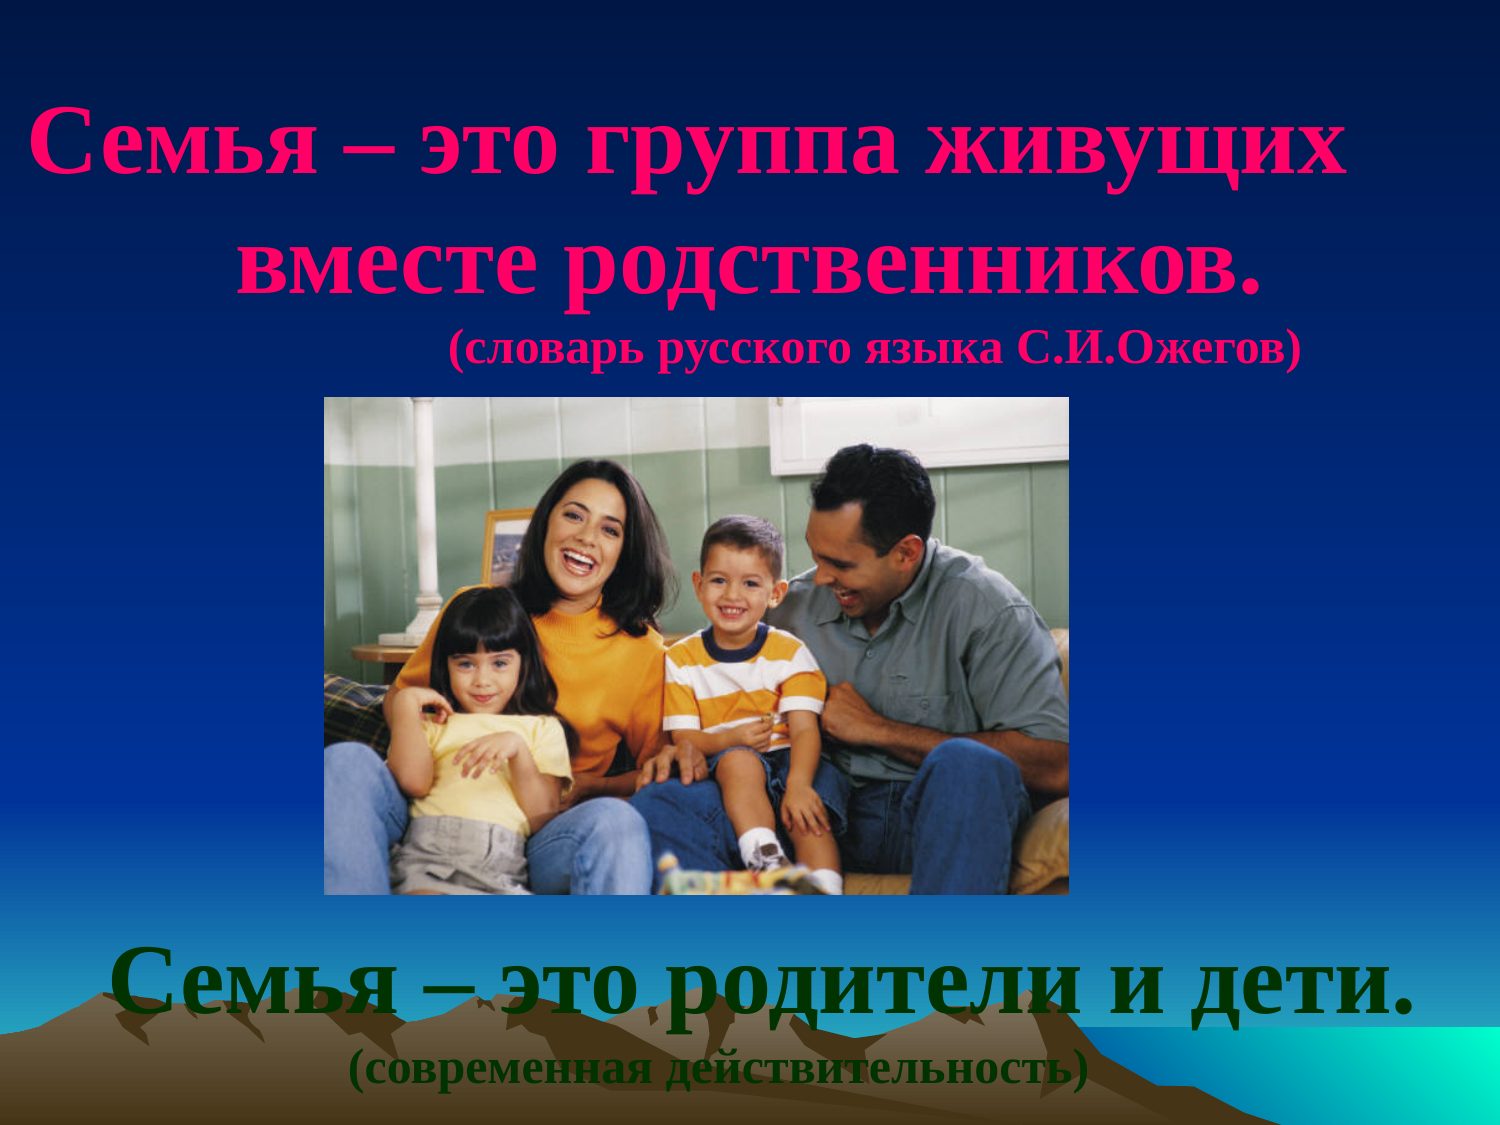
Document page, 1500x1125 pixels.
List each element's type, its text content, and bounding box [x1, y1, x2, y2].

title Семья – это группа живущих вместе родственников. (словарь русского языка С.И.Ожегов) Семья – это родители и дети. (современная действительность) [0, 42, 1500, 1125]
picture [324, 396, 1070, 895]
